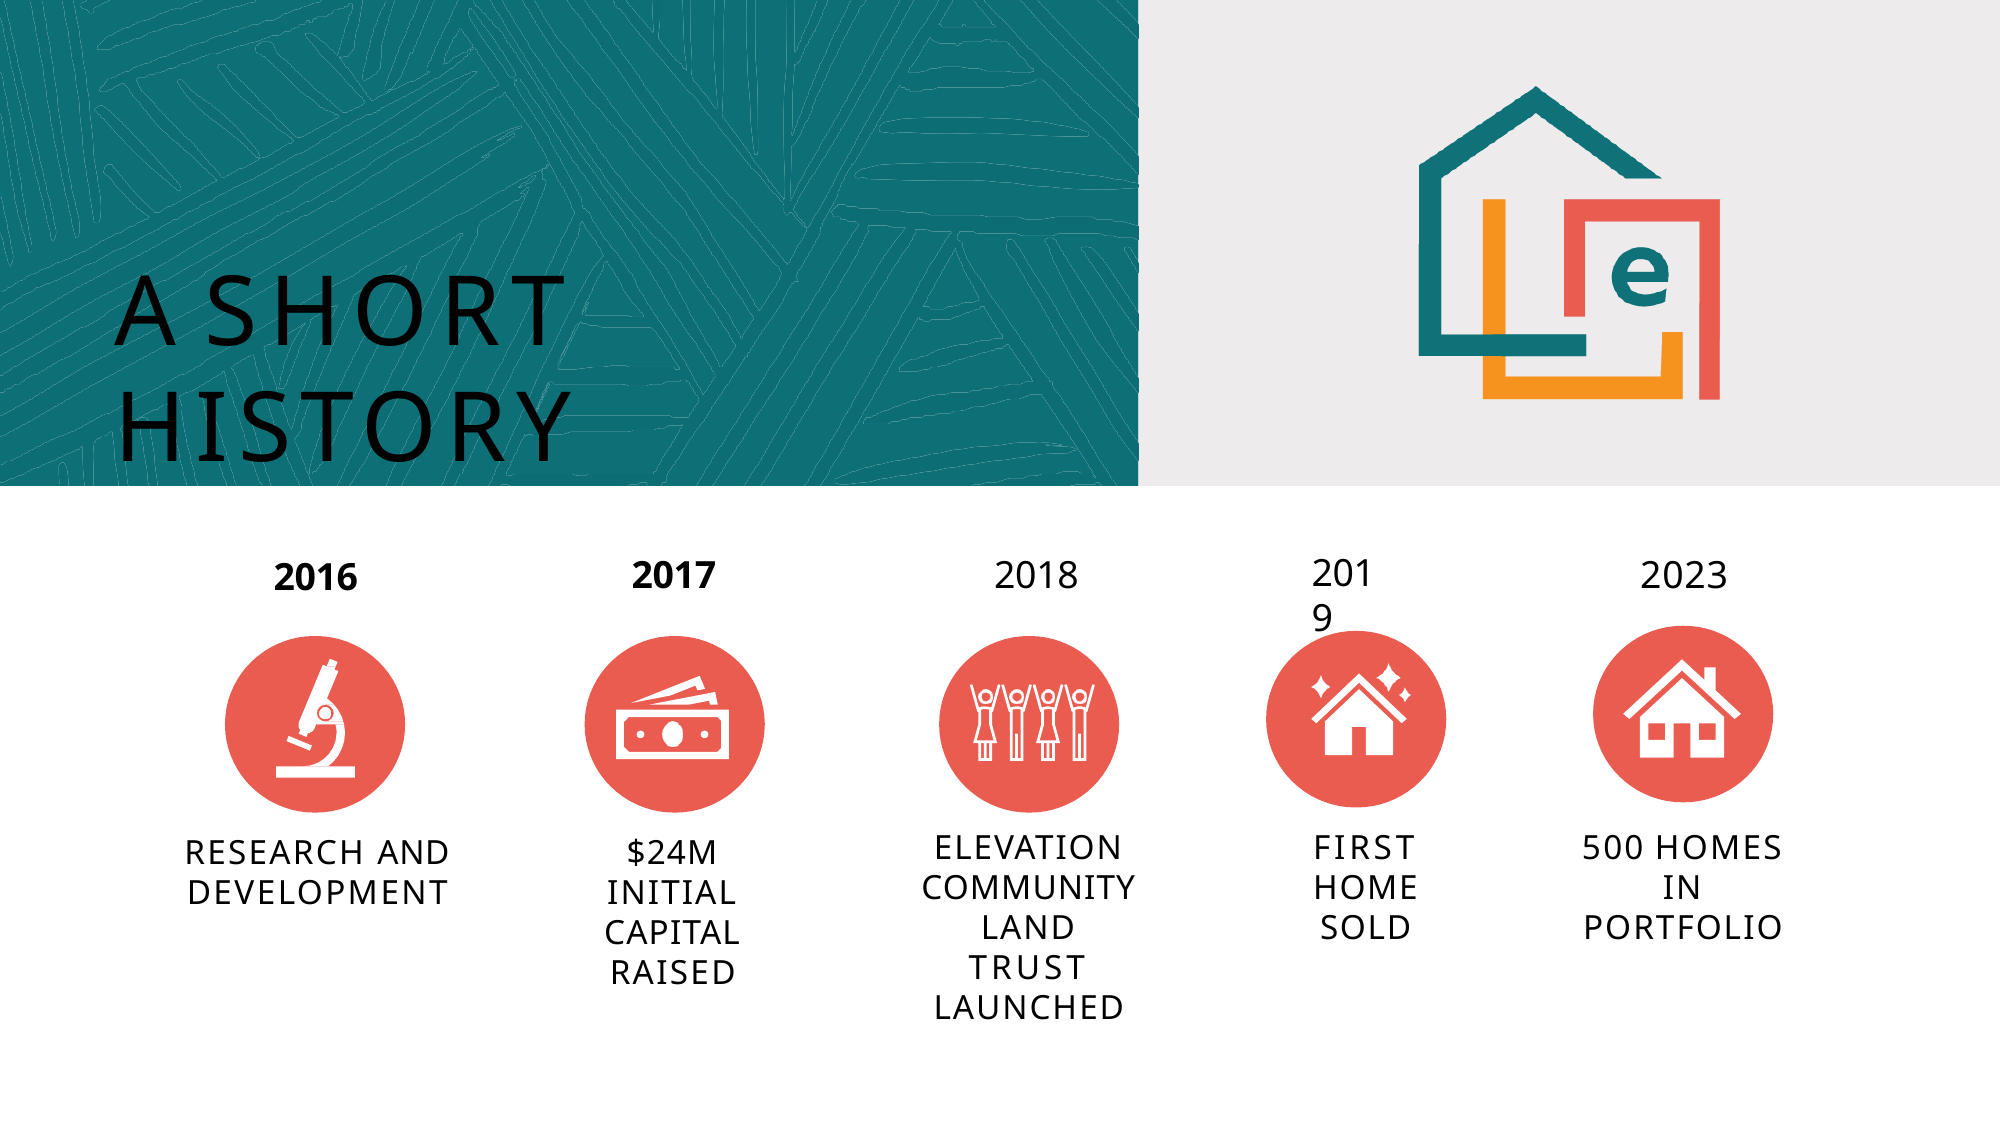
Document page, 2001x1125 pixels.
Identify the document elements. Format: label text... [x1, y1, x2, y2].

text_box FIRST HOME SOLD [1256, 824, 1475, 946]
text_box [615, 675, 730, 760]
text_box 2023 [1638, 549, 1731, 597]
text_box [1265, 630, 1447, 808]
text_box 2019 [1309, 547, 1397, 629]
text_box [1592, 625, 1774, 803]
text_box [1310, 662, 1411, 756]
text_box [969, 684, 1095, 762]
text_box 2017 [629, 549, 720, 597]
text_box 2018 [992, 548, 1081, 596]
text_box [938, 635, 1120, 813]
text_box RESEARCH AND DEVELOPMENT [180, 829, 453, 912]
text_box 500 HOMES IN PORTFOLIO [1579, 824, 1786, 946]
text_box $24M INITIAL CAPITAL RAISED [597, 829, 747, 991]
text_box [0, 0, 2000, 487]
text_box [224, 635, 406, 813]
text_box 2016 [271, 550, 362, 598]
text_box ELEVATION COMMUNITY LAND TRUST LAUNCHED [916, 824, 1141, 1026]
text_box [584, 635, 766, 813]
